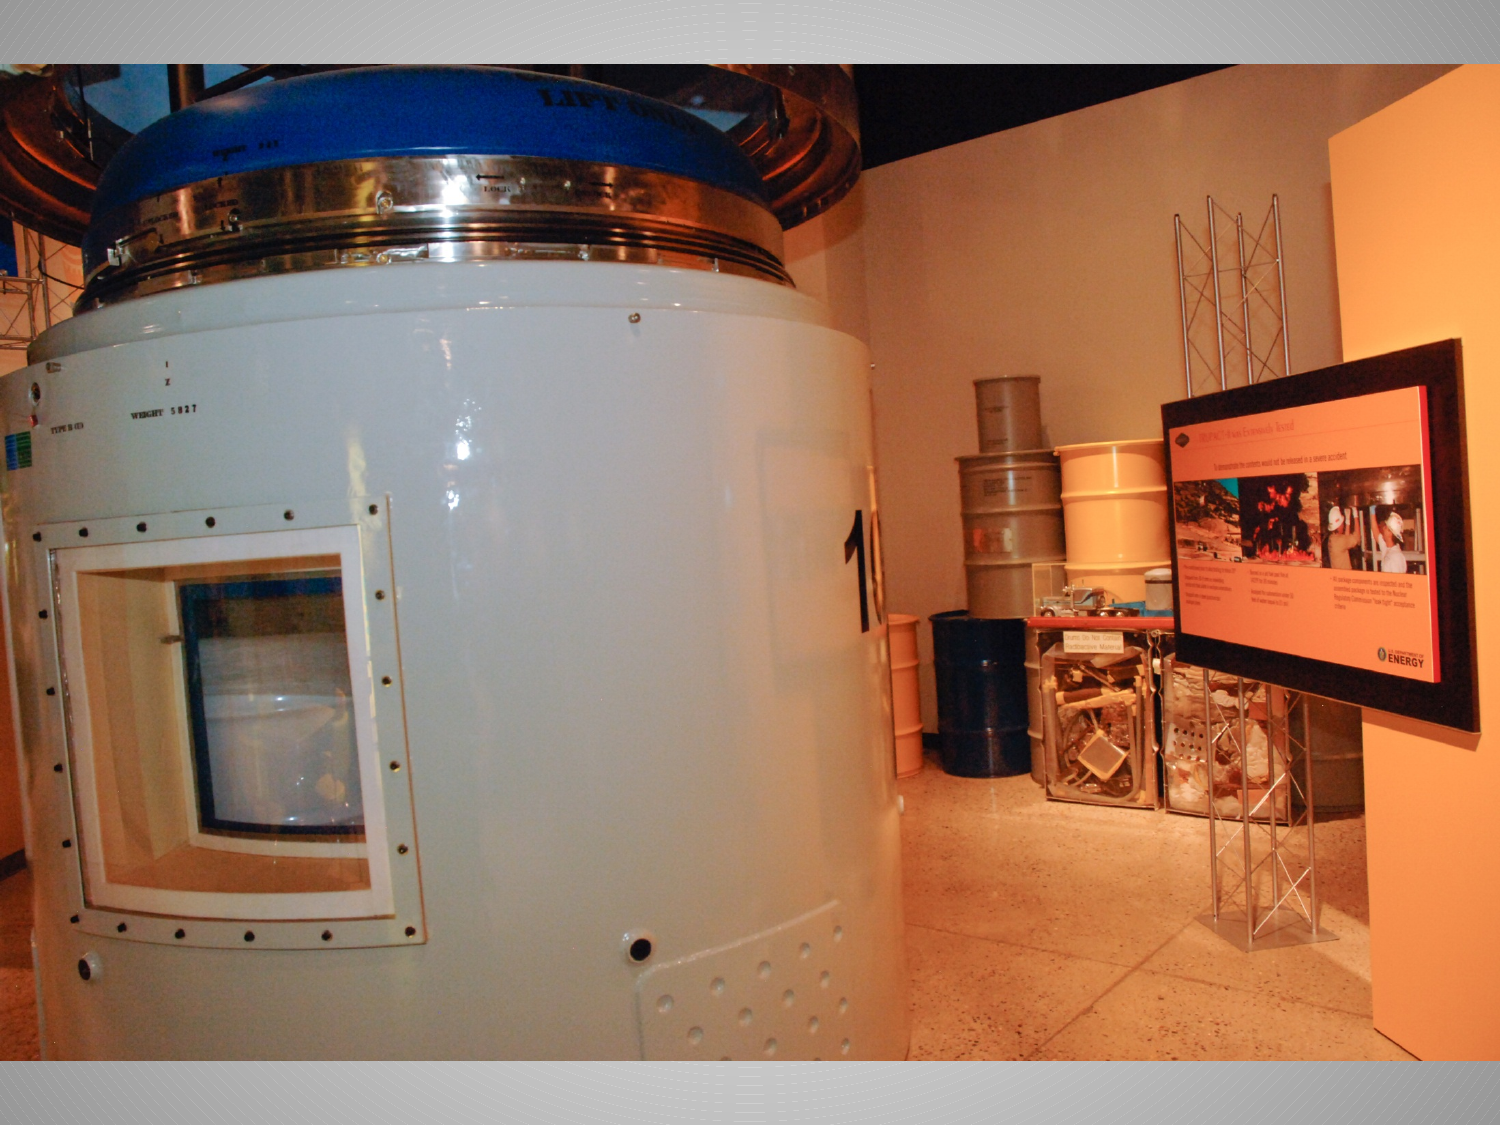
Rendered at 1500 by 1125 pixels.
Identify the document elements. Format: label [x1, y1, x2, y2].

picture [0, 64, 1500, 1061]
